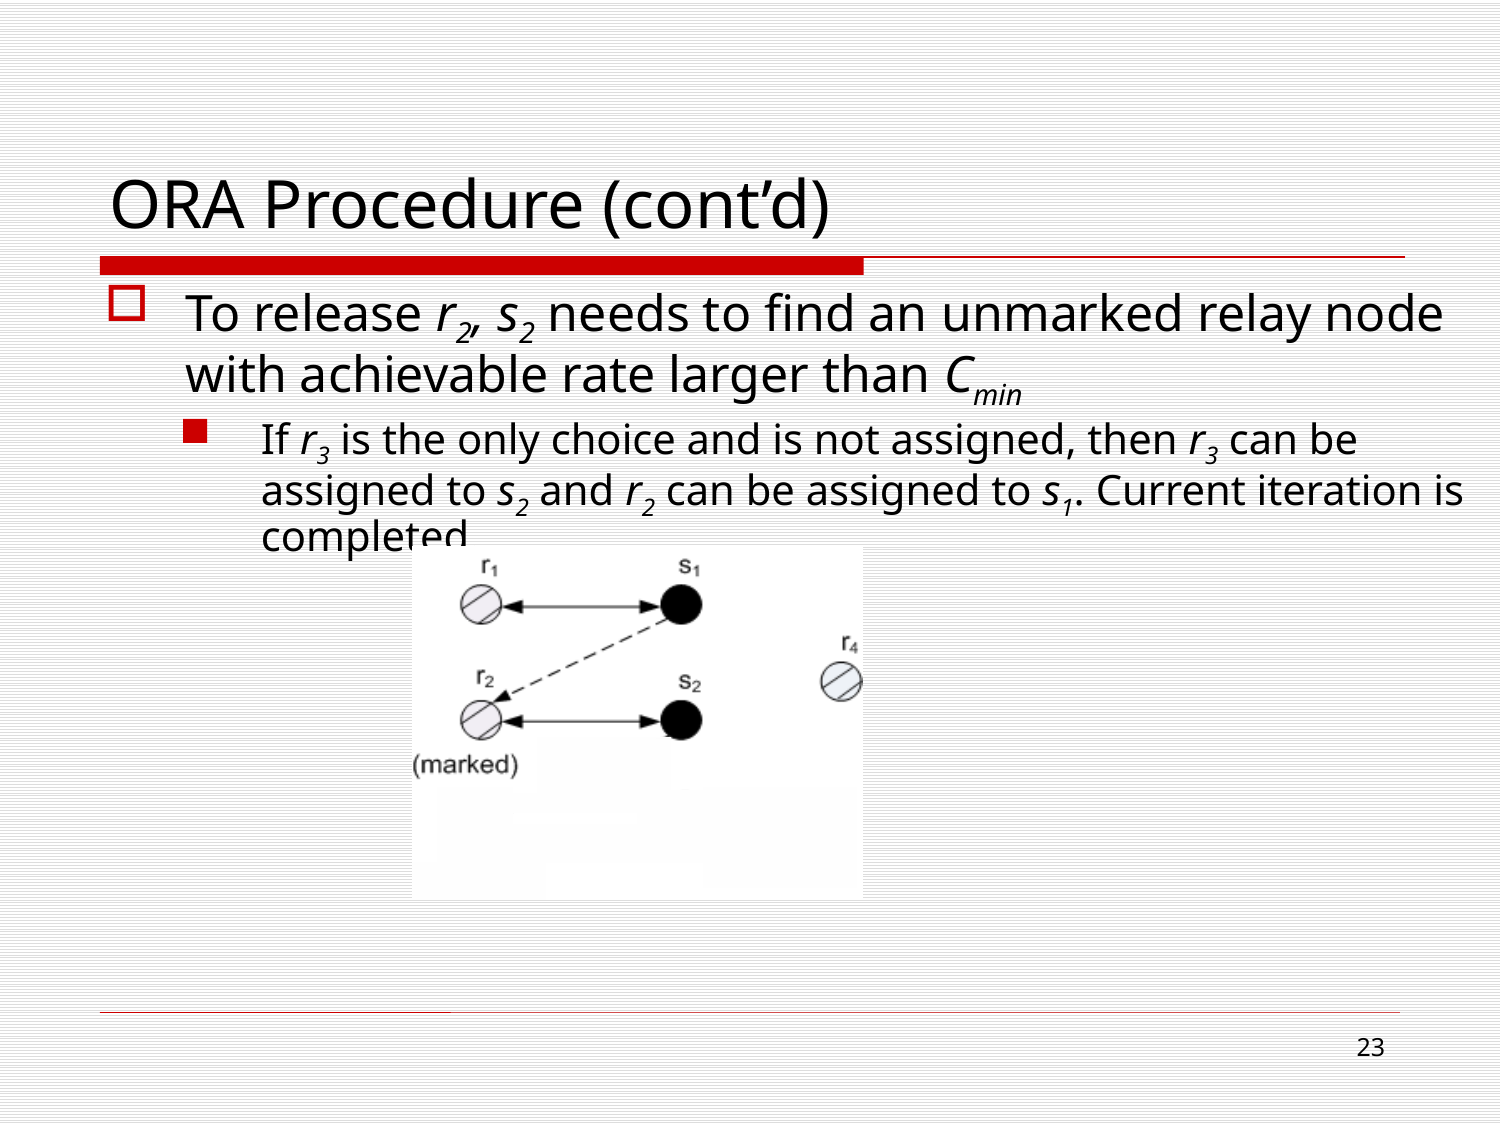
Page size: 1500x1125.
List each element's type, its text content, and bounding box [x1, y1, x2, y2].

title ORA Procedure (cont’d) [93, 49, 1407, 250]
text_box 23 [1074, 1024, 1400, 1103]
picture [412, 546, 863, 901]
text_box To release r2, s2 needs to find an unmarked relay node with achievable rate larger than Cmin If r3 is the only choice and is not assigned, then r3 can be assigned to s2 and r2 can be assigned to s1. Current iteration is completed. Otherwise, mark r3 and check whether r3 can be release by s3 [87, 275, 1495, 1000]
